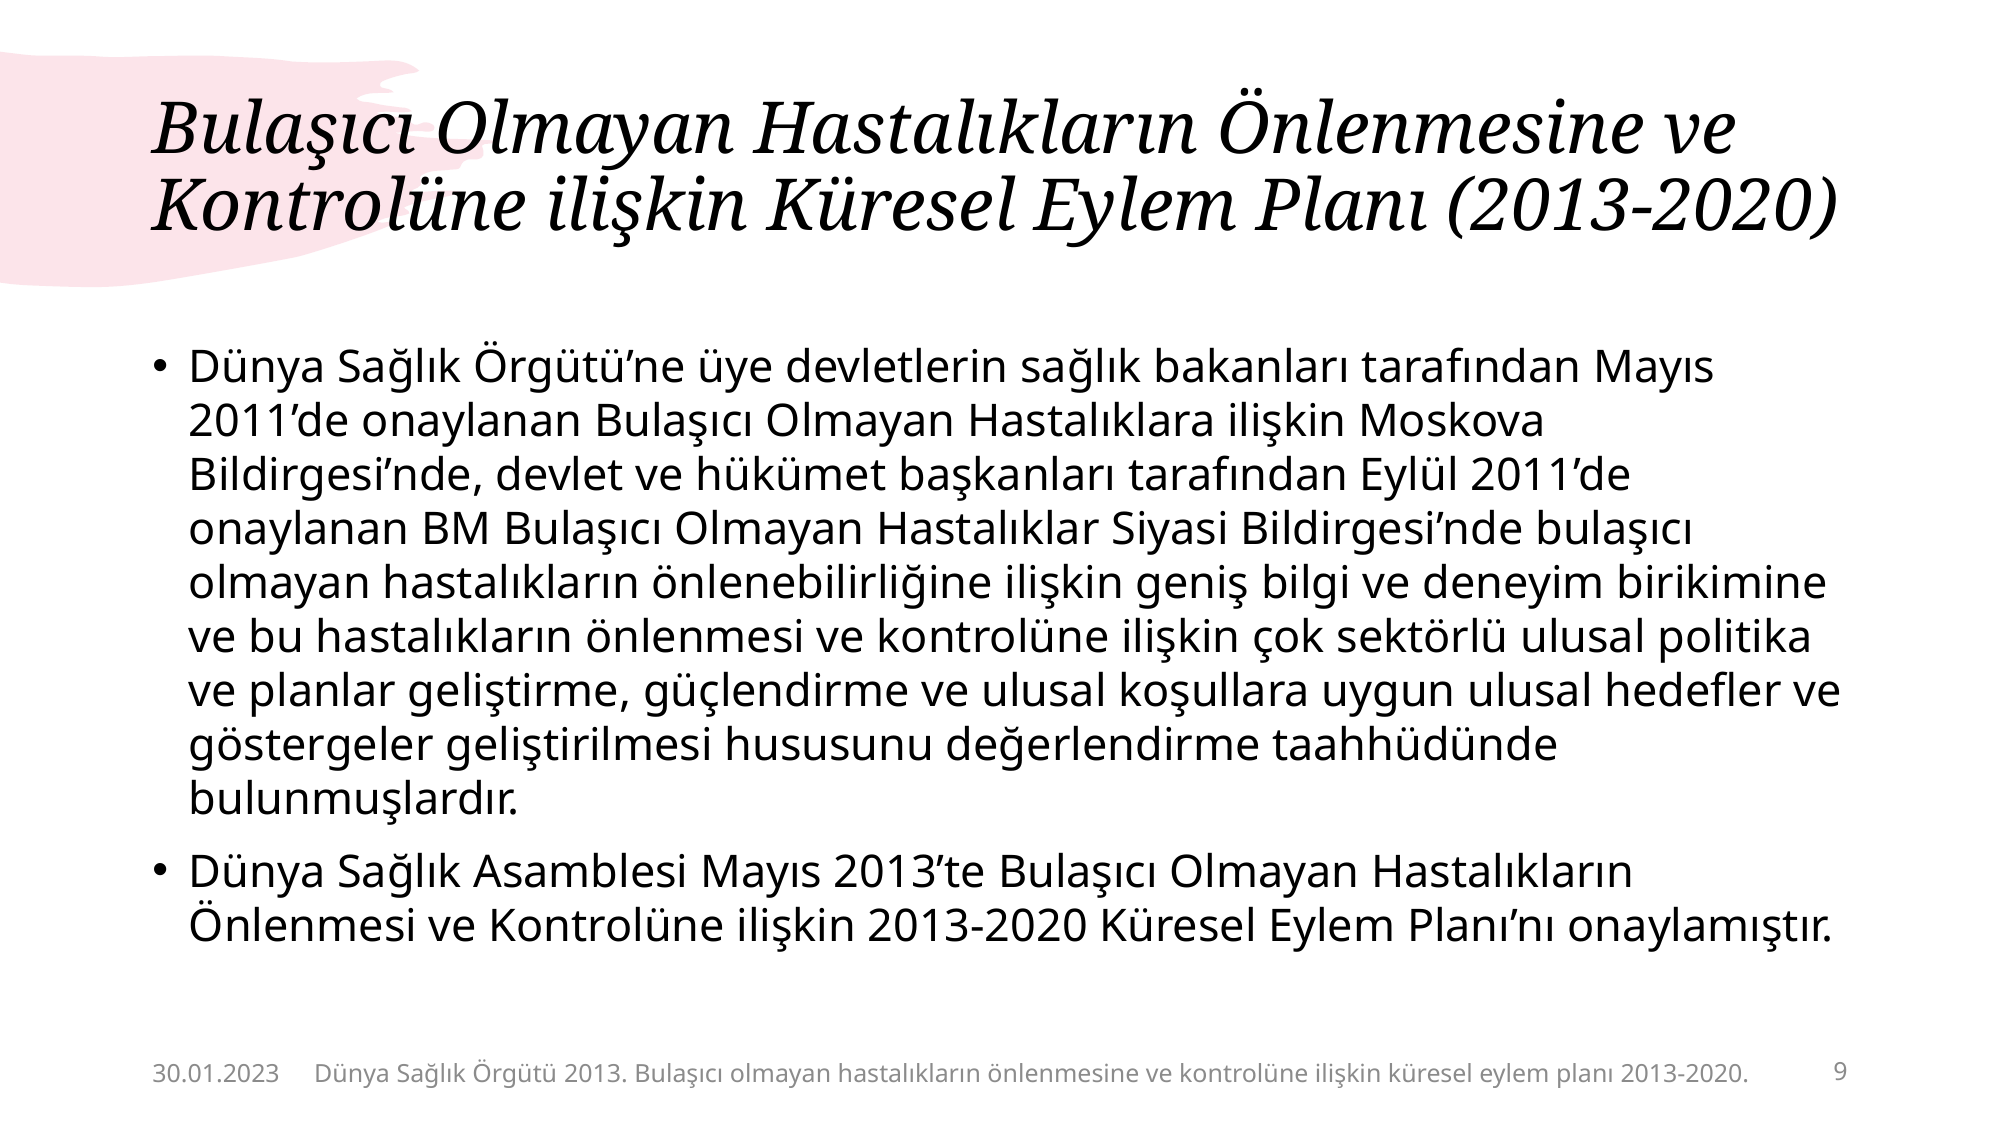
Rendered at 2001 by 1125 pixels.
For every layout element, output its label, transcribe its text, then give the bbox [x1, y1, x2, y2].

title Bulaşıcı Olmayan Hastalıkların Önlenmesine ve Kontrolüne ilişkin Küresel Eylem Planı (2013-2020) [137, 59, 1863, 278]
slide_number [137, 1042, 283, 1103]
list Dünya Sağlık Örgütü’ne üye devletlerin sağlık bakanları tarafından Mayıs 2011’de onaylanan Bulaşıcı Olmayan Hastalıklara ilişkin Moskova Bildirgesi’nde, devlet ve hükümet başkanları tarafından Eylül 2011’de onaylanan BM Bulaşıcı Olmayan Hastalıklar Siyasi Bildirgesi’nde bulaşıcı olmayan hastalıkların önlenebilirliğine ilişkin geniş bilgi ve deneyim birikimine ve bu hastalıkların önlenmesi ve kontrolüne ilişkin çok sektörlü ulusal politika ve planlar geliştirme, güçlendirme ve ulusal koşullara uygun ulusal hedefler ve göstergeler geliştirilmesi hususunu değerlendirme taahhüdünde bulunmuşlardır. Dünya Sağlık Asamblesi Mayıs 2013’te Bulaşıcı Olmayan Hastalıkların Önlenmesi ve Kontrolüne ilişkin 2013-2020 Küresel Eylem Planı’nı onaylamıştır. [137, 329, 1863, 1013]
footer Dünya Sağlık Örgütü 2013. Bulaşıcı olmayan hastalıkların önlenmesine ve kontrolüne ilişkin küresel eylem planı 2013-2020. [283, 1042, 1412, 1103]
slide_number 9 [1412, 1042, 1863, 1103]
